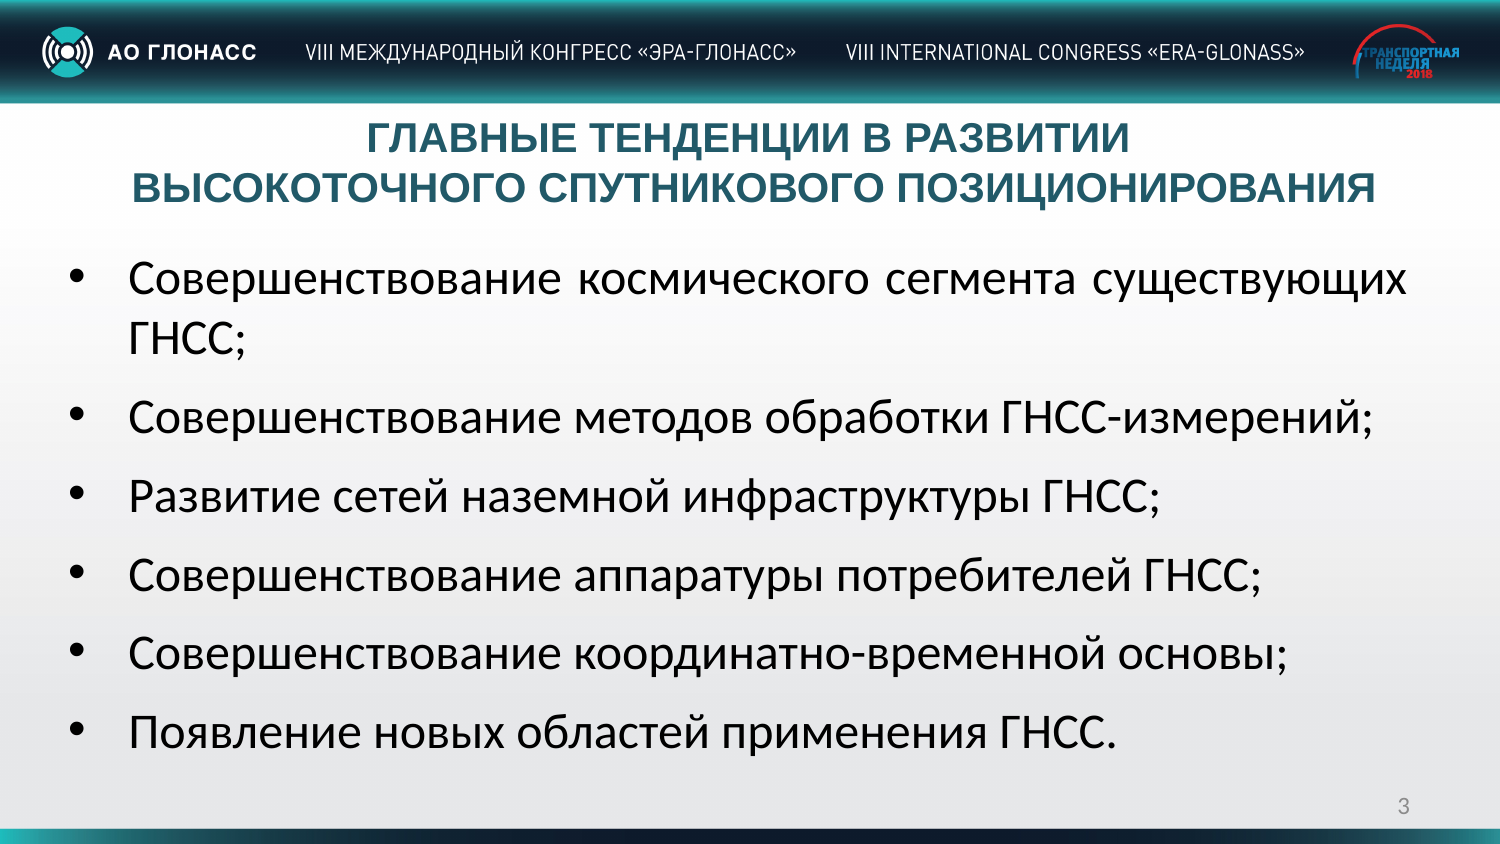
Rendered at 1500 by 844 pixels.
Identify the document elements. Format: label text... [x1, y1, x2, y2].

title ГЛАВНЫЕ ТЕНДЕНЦИИ В РАЗВИТИИ ВЫСОКОТОЧНОГО СПУТНИКОВОГО ПОЗИЦИОНИРОВАНИЯ [4, 117, 1500, 204]
slide_number 3 [1074, 782, 1425, 827]
picture [0, 0, 1500, 844]
list Совершенствование космического сегмента существующих ГНСС; Совершенствование методов обработки ГНСС-измерений; Развитие сетей наземной инфраструктуры ГНСС; Совершенствование аппаратуры потребителей ГНСС; Совершенствование координатно-временной основы; Появление новых областей применения ГНСС. [53, 232, 1424, 771]
